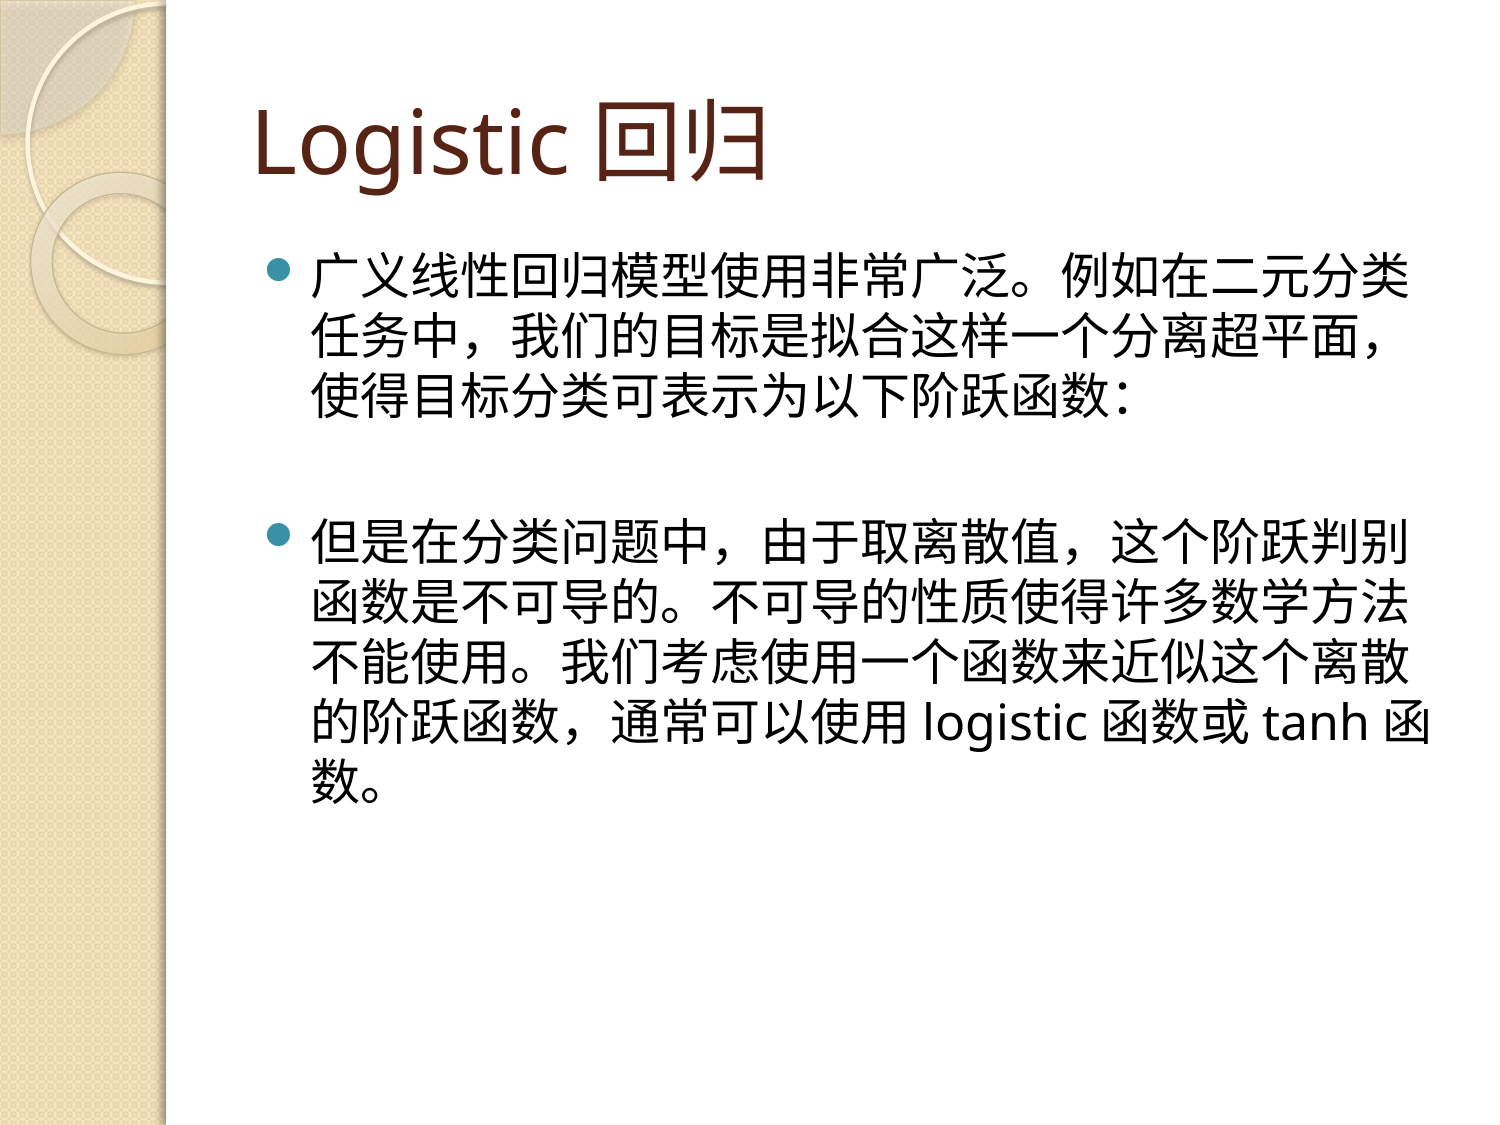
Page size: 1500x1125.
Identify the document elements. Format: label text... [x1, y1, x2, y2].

title Logistic回归 [235, 45, 1466, 233]
